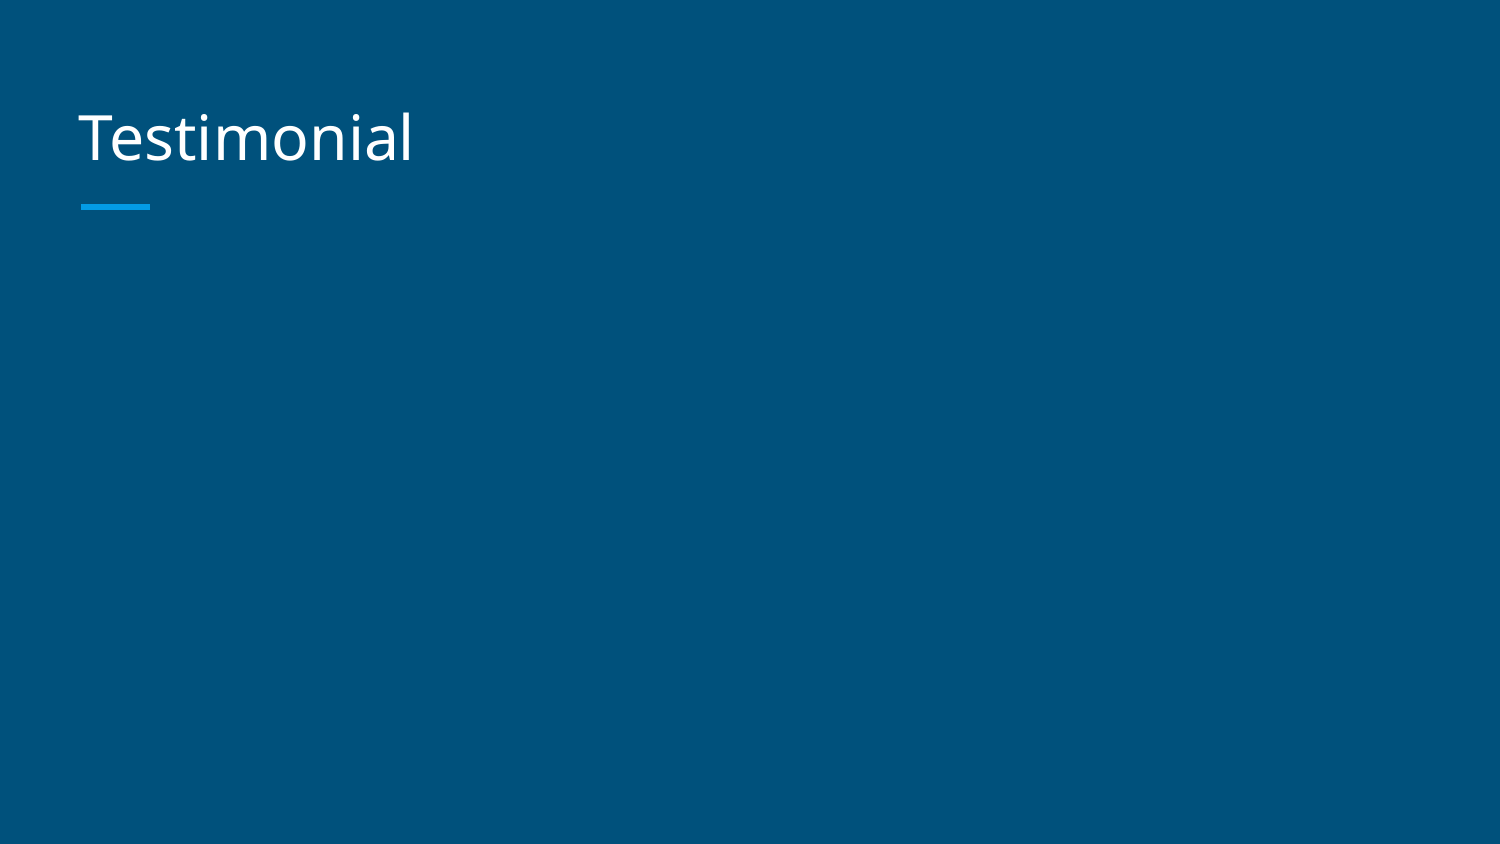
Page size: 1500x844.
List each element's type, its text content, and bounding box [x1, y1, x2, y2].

title Testimonial [63, 75, 1437, 188]
